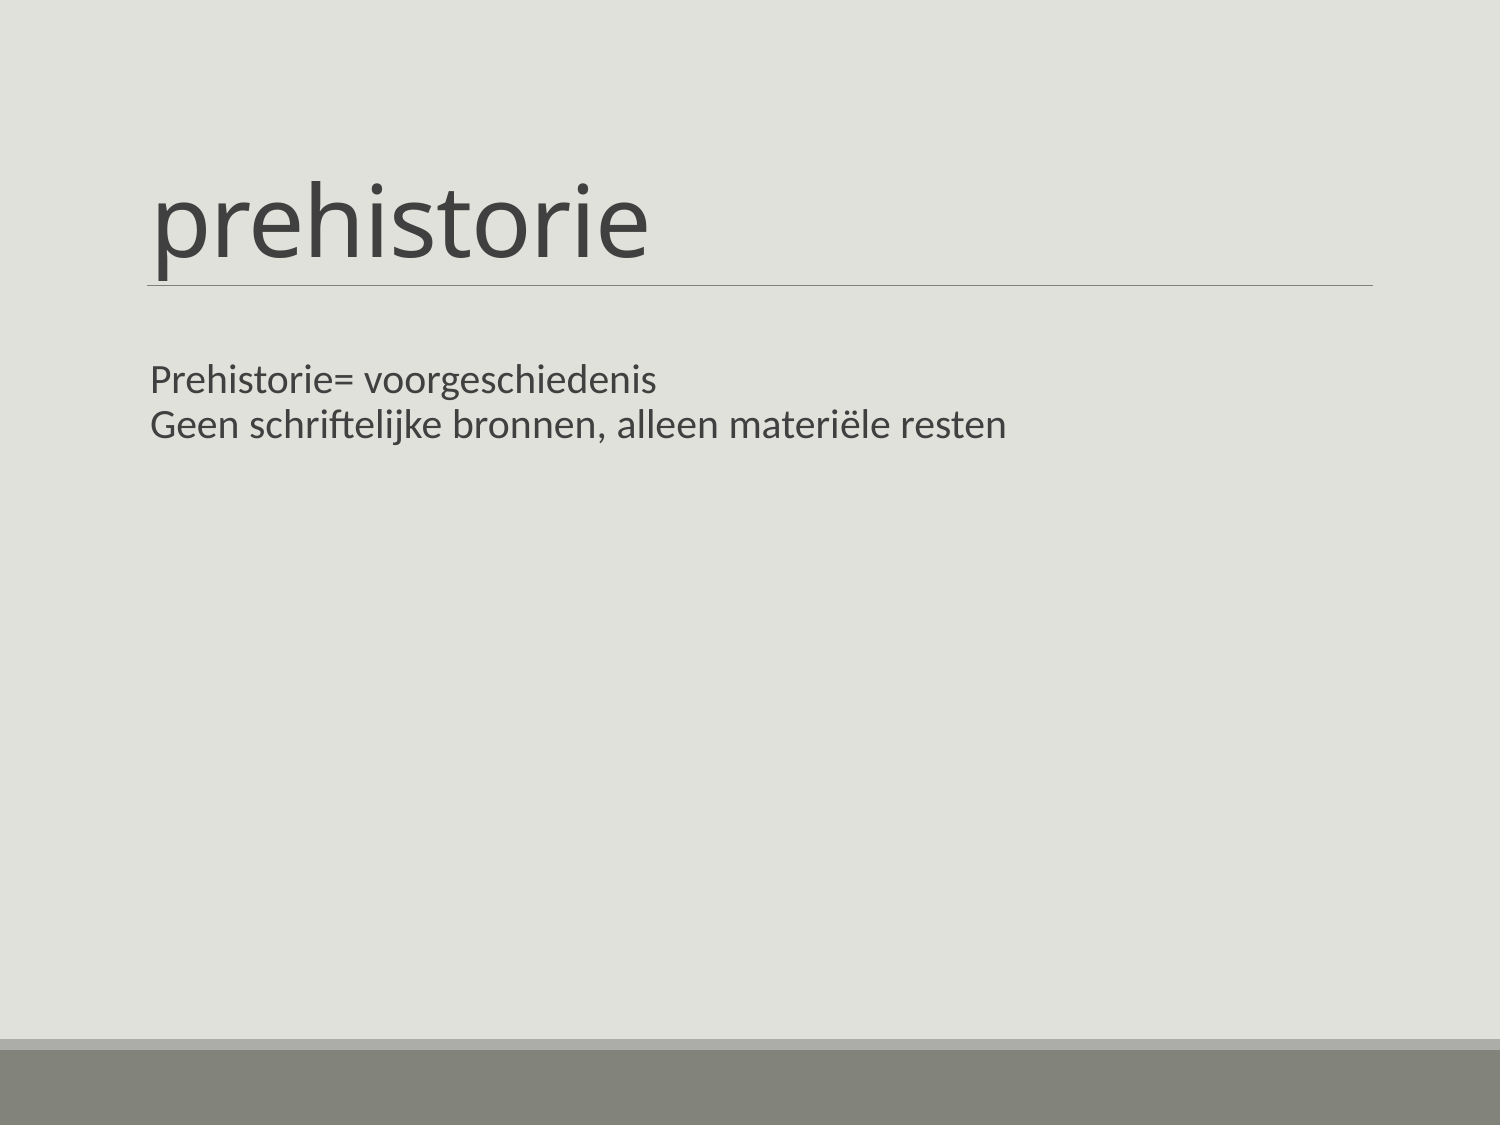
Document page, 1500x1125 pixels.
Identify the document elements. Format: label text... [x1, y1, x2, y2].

list Prehistorie= voorgeschiedenis Geen schriftelijke bronnen, alleen materiële resten [135, 349, 1373, 1010]
title prehistorie [135, 47, 1373, 285]
